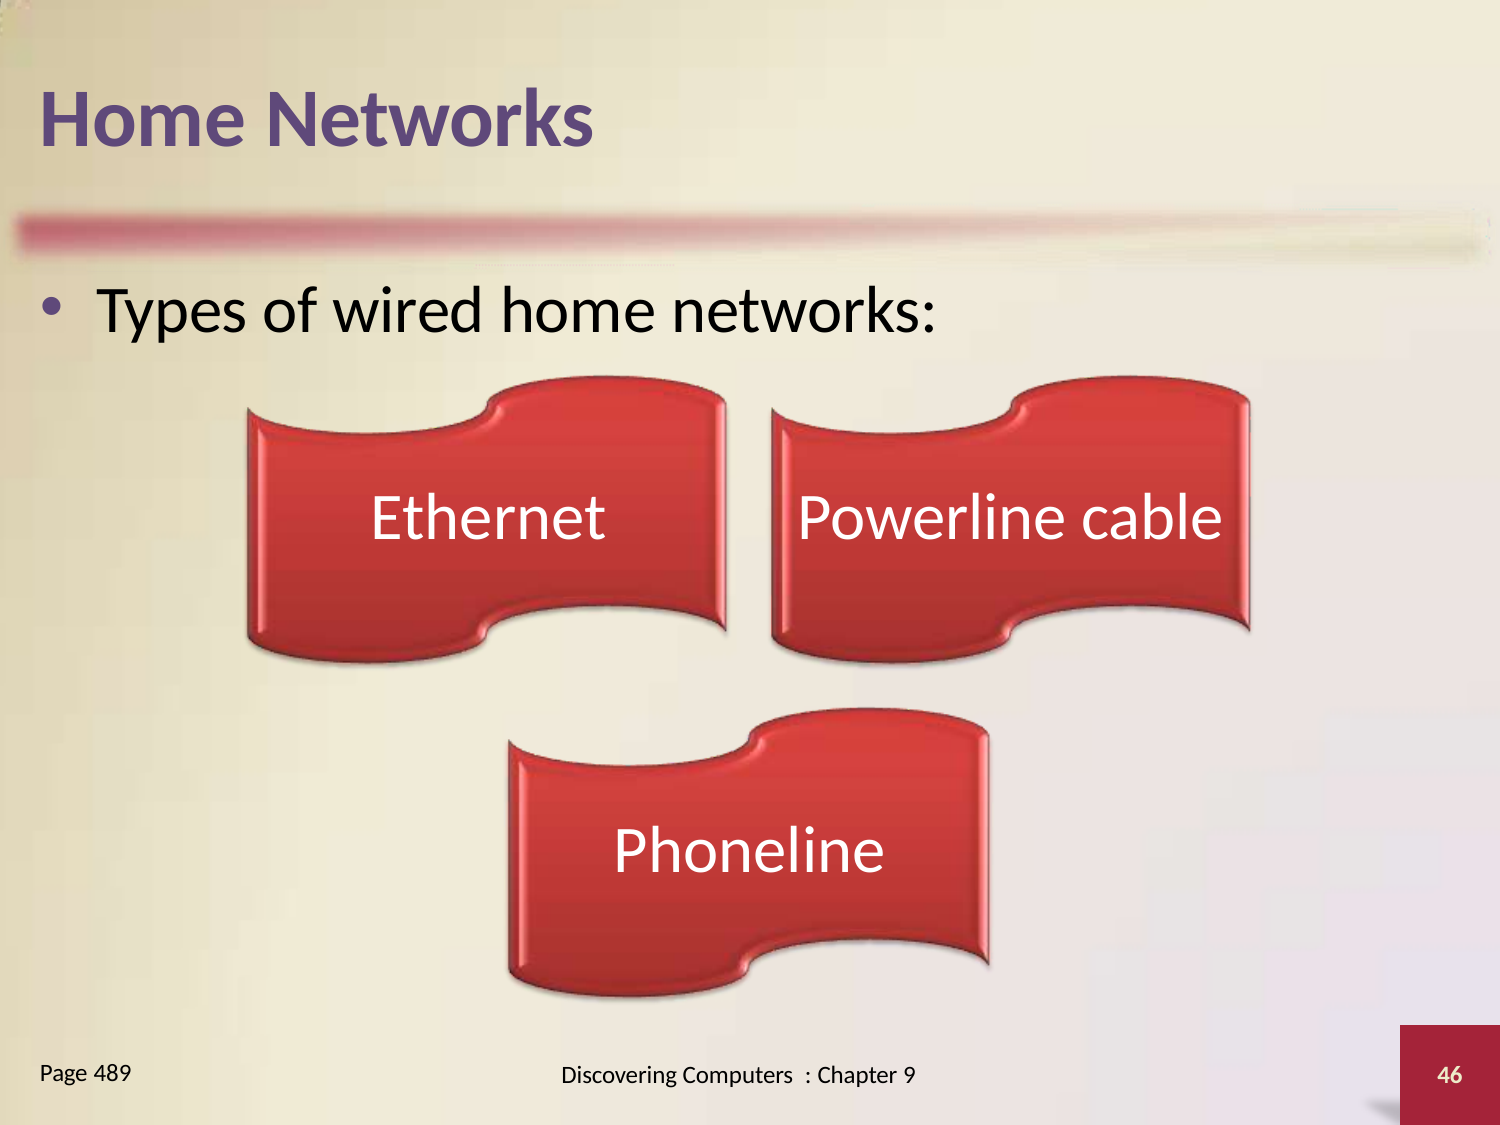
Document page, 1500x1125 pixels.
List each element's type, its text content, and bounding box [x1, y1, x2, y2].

text_box Powerline cable [795, 470, 1229, 553]
text_box Types of wired home networks: [37, 263, 948, 346]
picture [0, 0, 1500, 1125]
text_box Phoneline [611, 804, 889, 887]
text_box Discovering Computers : Chapter 9 [559, 1062, 966, 1089]
text_box Page 489 [37, 1060, 135, 1087]
slide_number 46 [1431, 1062, 1469, 1125]
title Home Networks [37, 61, 601, 252]
text_box Ethernet [368, 470, 609, 553]
text_box [238, 370, 736, 677]
text_box [745, 370, 1277, 677]
text_box [499, 703, 999, 1011]
